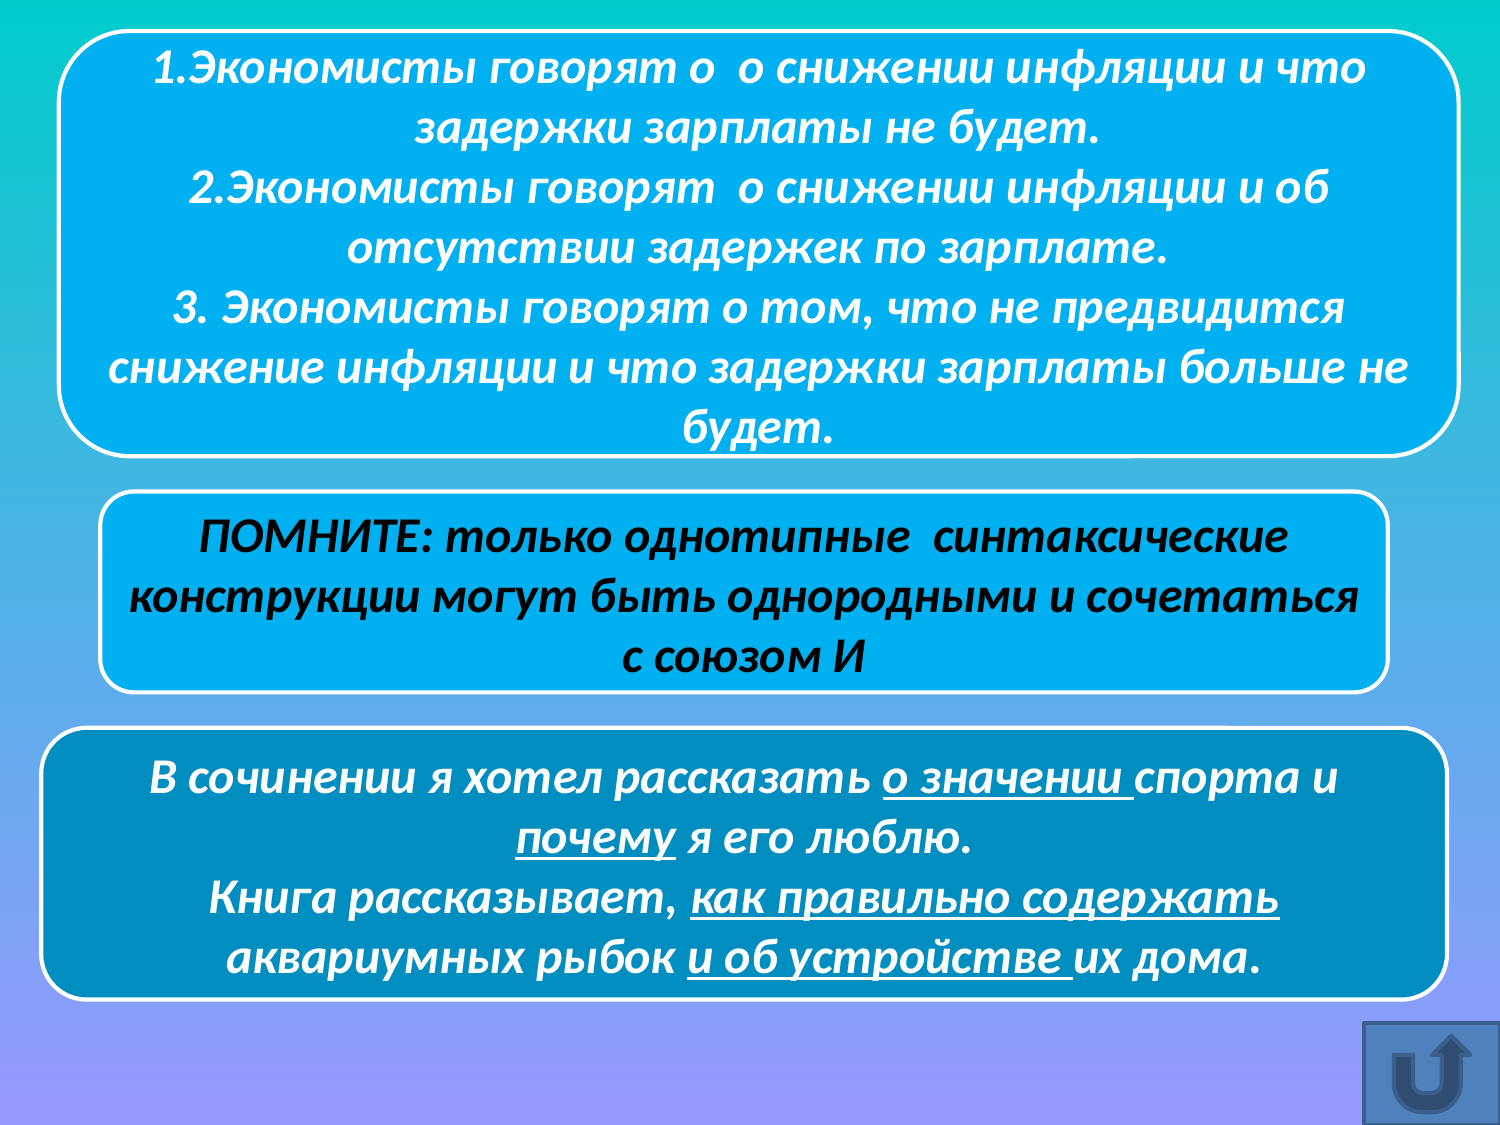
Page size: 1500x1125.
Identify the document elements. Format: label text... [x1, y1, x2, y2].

text_box ПОМНИТЕ: только однотипные синтаксические конструкции могут быть однородными и сочетаться с союзом И [98, 489, 1390, 695]
text_box [1362, 1021, 1500, 1125]
text_box 1.Экономисты говорят о о снижении инфляции и что задержки зарплаты не будет. 2.Экономисты говорят о снижении инфляции и об отсутствии задержек по зарплате. 3. Экономисты говорят о том, что не предвидится снижение инфляции и что задержки зарплаты больше не будет. [56, 28, 1461, 459]
text_box В сочинении я хотел рассказать о значении спорта и почему я его люблю. Книга рассказывает, как правильно содержать аквариумных рыбок и об устройстве их дома. [39, 725, 1450, 1002]
